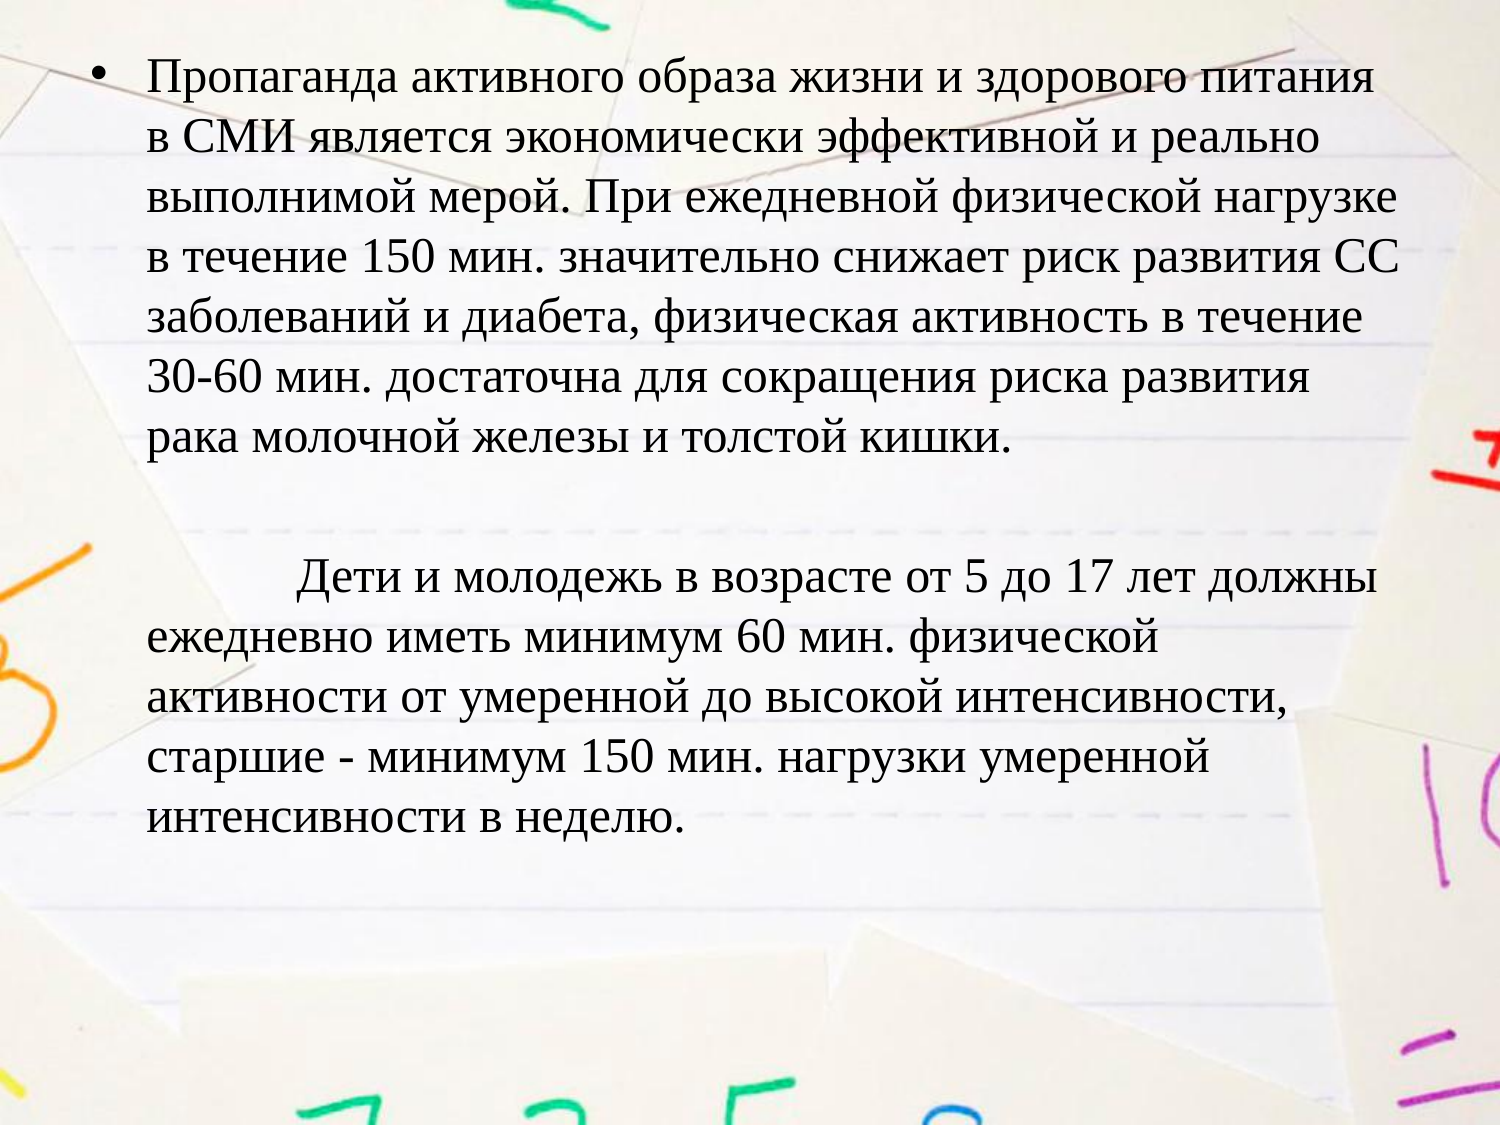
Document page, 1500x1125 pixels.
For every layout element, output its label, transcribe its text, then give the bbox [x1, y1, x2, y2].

list Пропаганда активного образа жизни и здорового питания в СМИ является экономически эффективной и реально выполнимой мерой. При ежедневной физической нагрузке в течение 150 мин. значительно снижает риск развития СС заболеваний и диабета, физическая активность в течение 30-60 мин. достаточна для сокращения риска развития рака молочной железы и толстой кишки. Дети и молодежь в возрасте от 5 до 17 лет должны ежедневно иметь минимум 60 мин. физической активности от умеренной до высокой интенсивности, старшие - минимум 150 мин. нагрузки умеренной интенсивности в неделю. [75, 35, 1425, 1005]
picture [0, 0, 1500, 1125]
